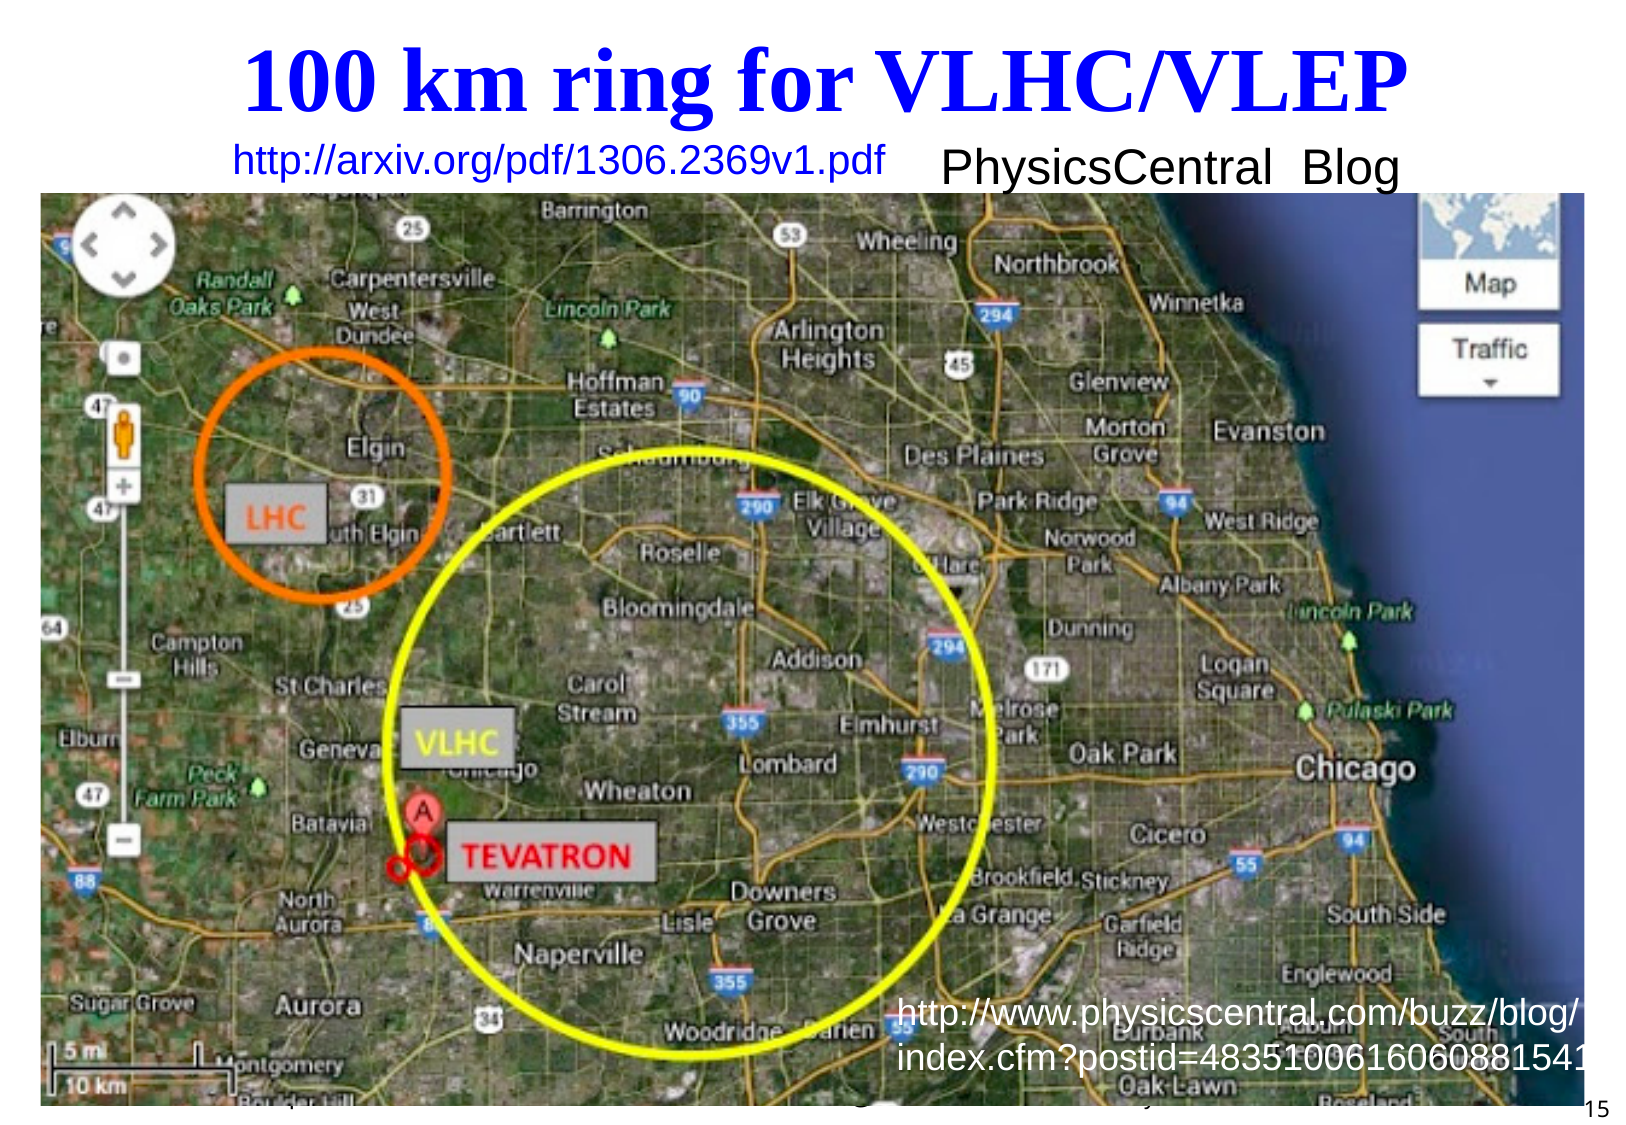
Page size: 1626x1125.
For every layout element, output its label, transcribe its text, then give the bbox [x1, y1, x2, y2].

text_box PhysicsCentral Blog [925, 127, 1417, 193]
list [40, 193, 1585, 1107]
text_box http://arxiv.org/pdf/1306.2369v1.pdf [217, 125, 901, 190]
title 100 km ring for VLHC/VLEP [148, 0, 1504, 150]
